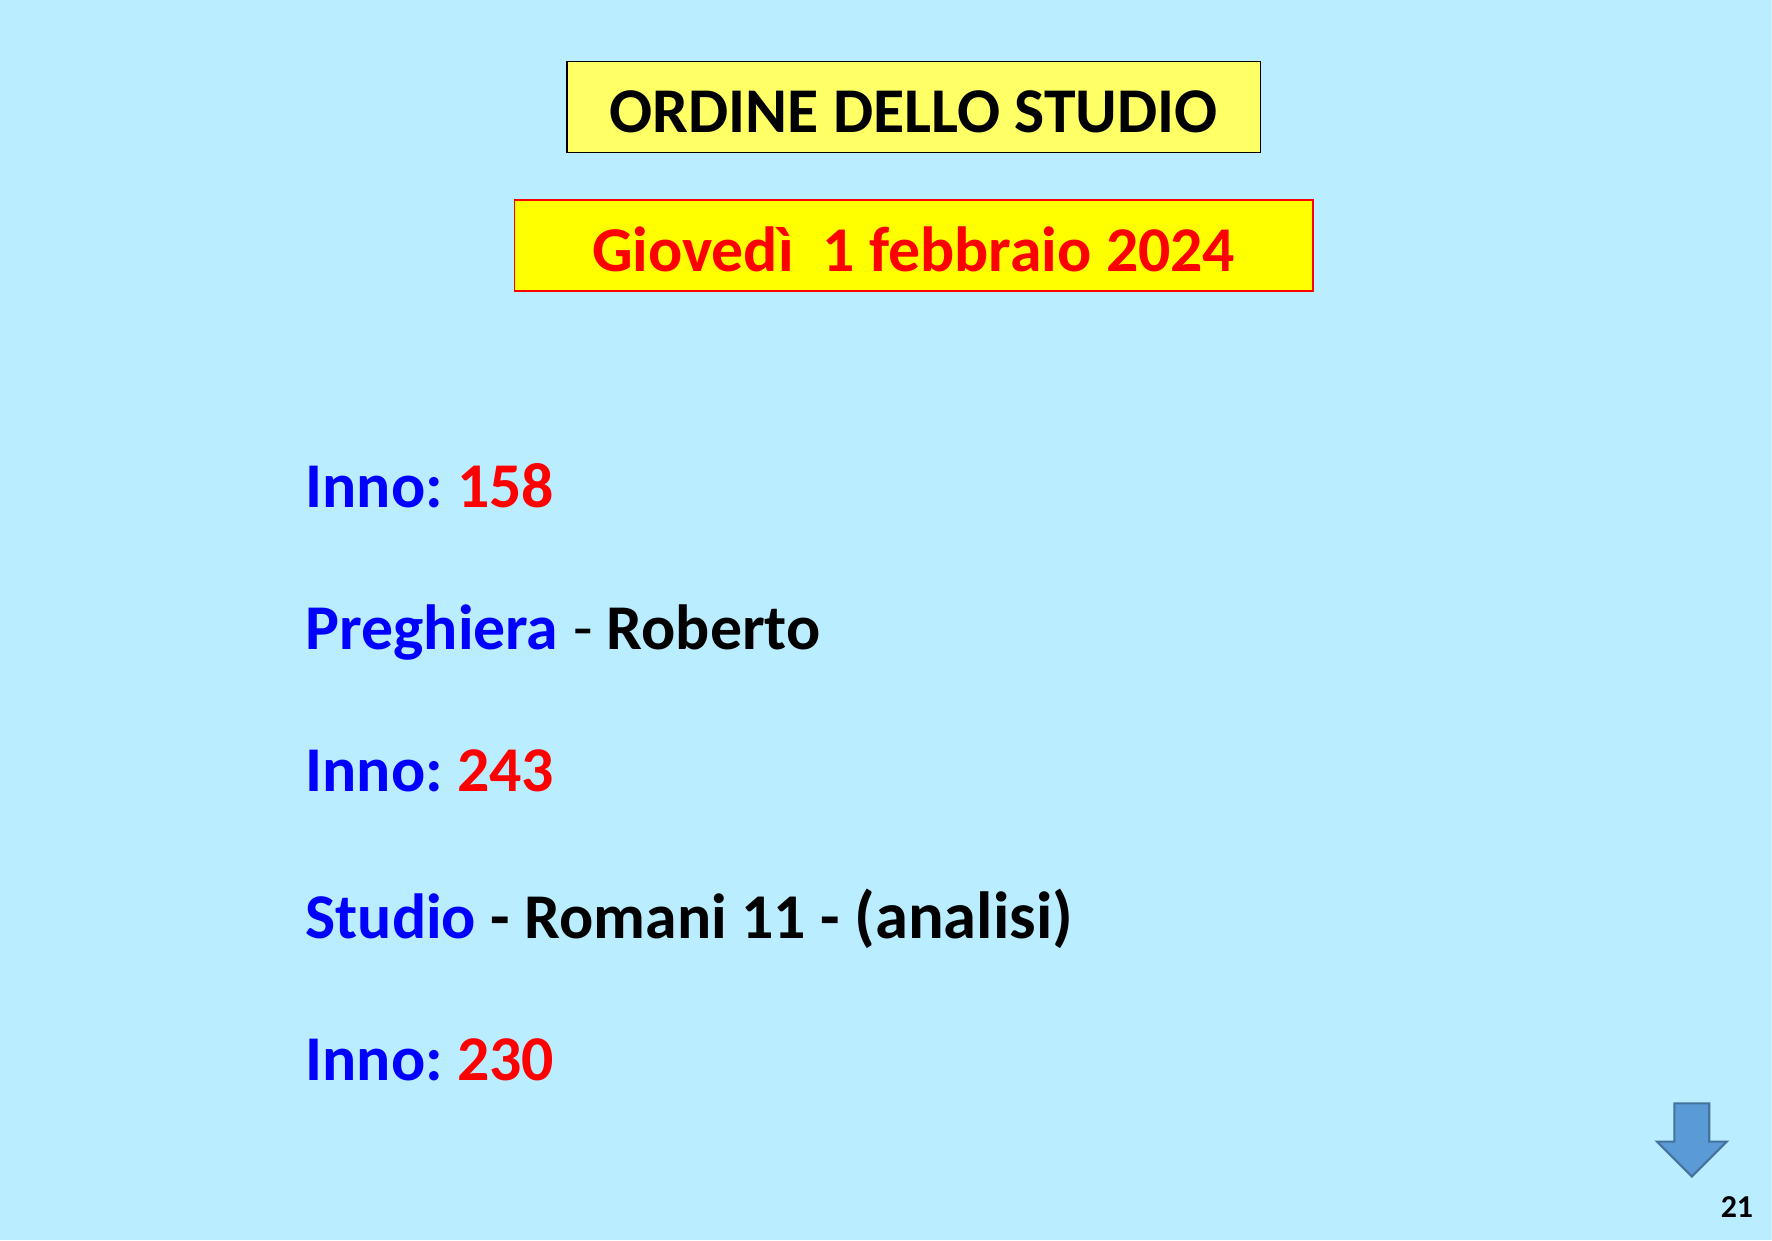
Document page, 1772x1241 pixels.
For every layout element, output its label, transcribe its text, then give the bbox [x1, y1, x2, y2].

text_box Giovedì 1 febbraio 2024 [514, 200, 1313, 292]
text_box Inno: 158 Preghiera - Roberto Inno: 243 Studio - Romani 11 - (analisi) Inno: 230 [290, 398, 1637, 1101]
slide_number 21 [1702, 1176, 1772, 1234]
text_box ORDINE DELLO STUDIO [566, 61, 1261, 153]
text_box [1654, 1102, 1730, 1178]
